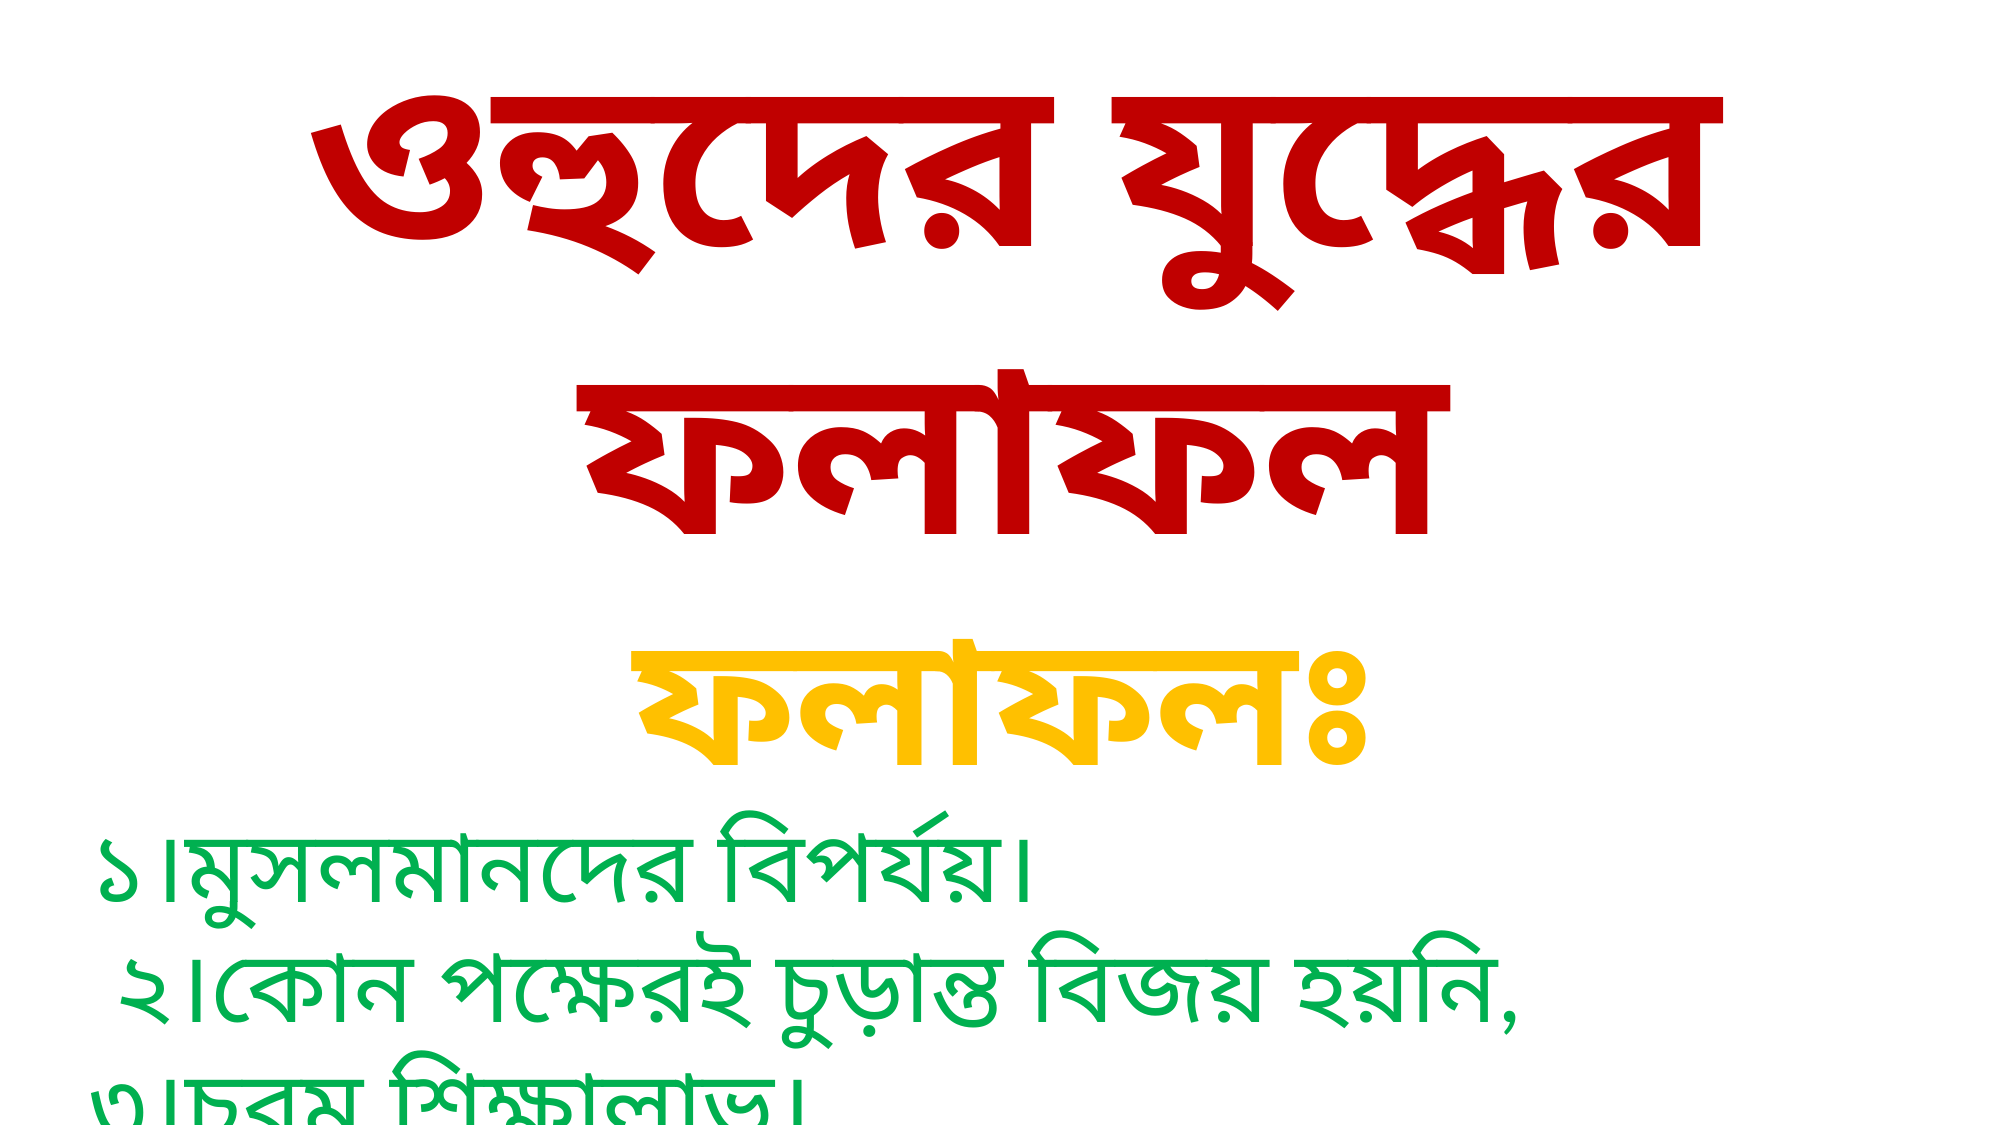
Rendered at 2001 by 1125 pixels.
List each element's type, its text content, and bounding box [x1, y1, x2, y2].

text_box ওহুদের যুদ্ধের ফলাফল ফলাফলঃ ১।মুসলমানদের বিপর্যয়। ২।কোন পক্ষেরই চুড়ান্ত বিজয় হয়নি, ৩।চরম শিক্ষালাভ। ৪।কাফেরদের জয় পরাজয়েরই নামান্তর। ৫।দুটি ইহুদী গোত্র কাইনুকা ও নাযিরকে বহিষ্কার। [73, 0, 1955, 1125]
